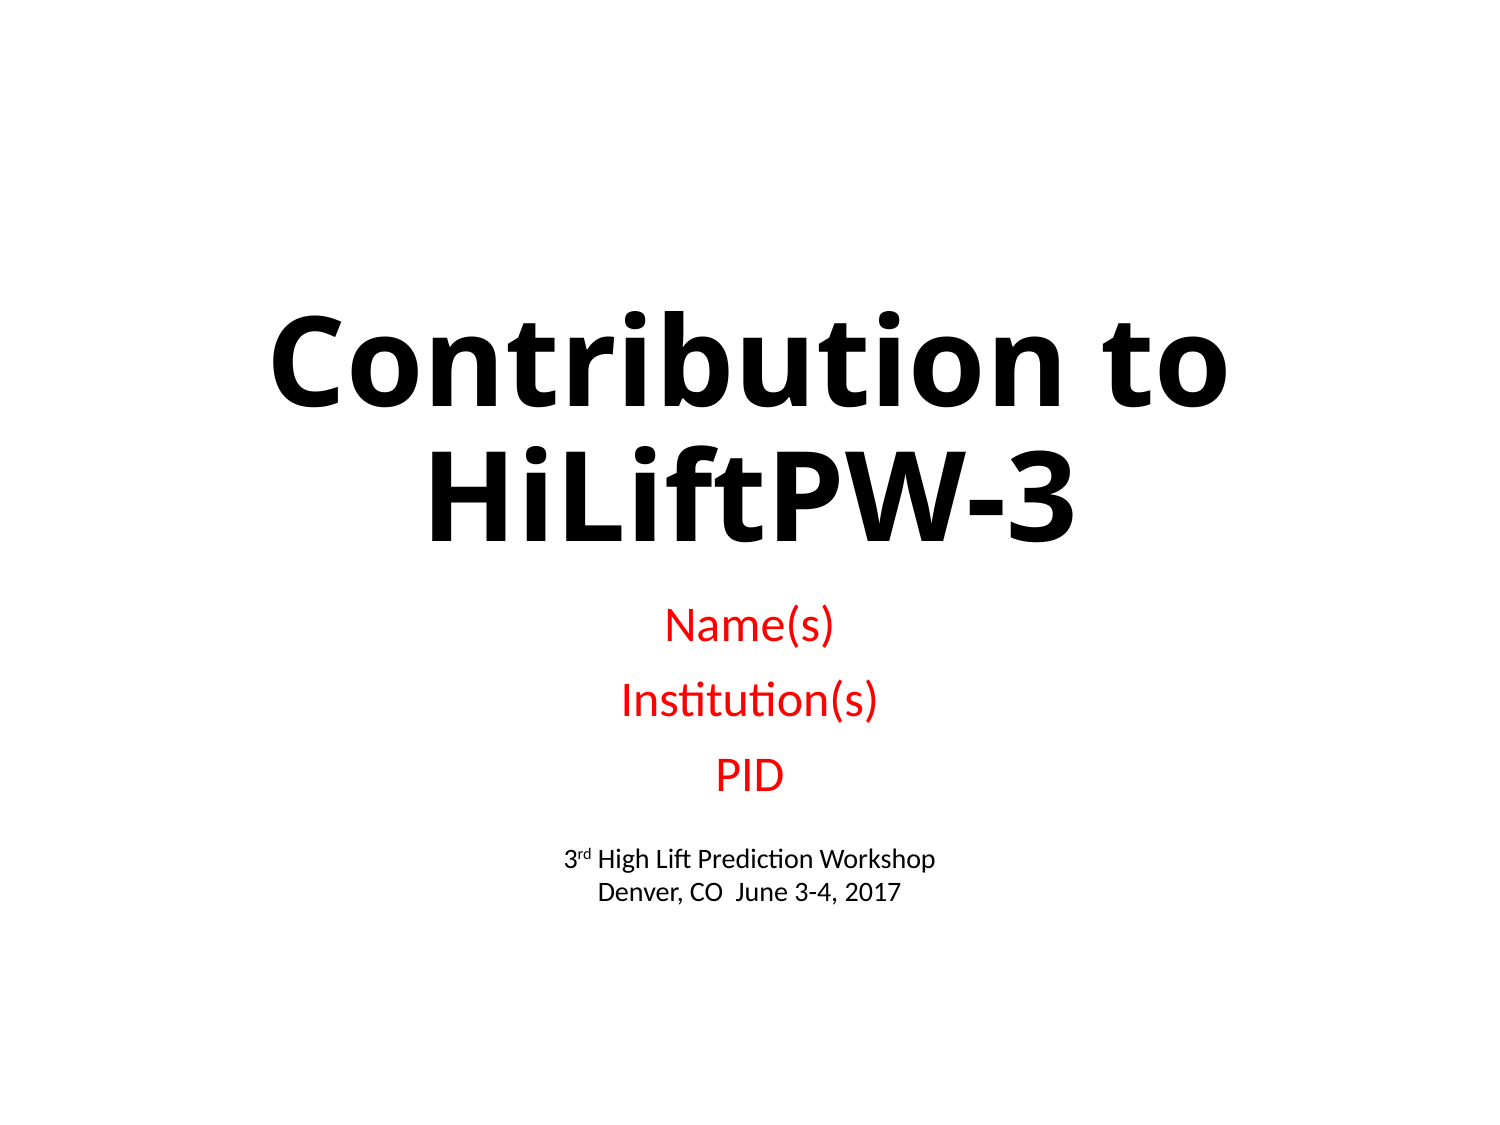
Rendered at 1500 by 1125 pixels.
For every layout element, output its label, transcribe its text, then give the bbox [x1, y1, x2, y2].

subtitle Name(s) Institution(s) PID [187, 590, 1313, 863]
title Contribution to HiLiftPW-3 [112, 184, 1388, 576]
text_box 3rd High Lift Prediction Workshop Denver, CO June 3-4, 2017 [548, 832, 952, 915]
